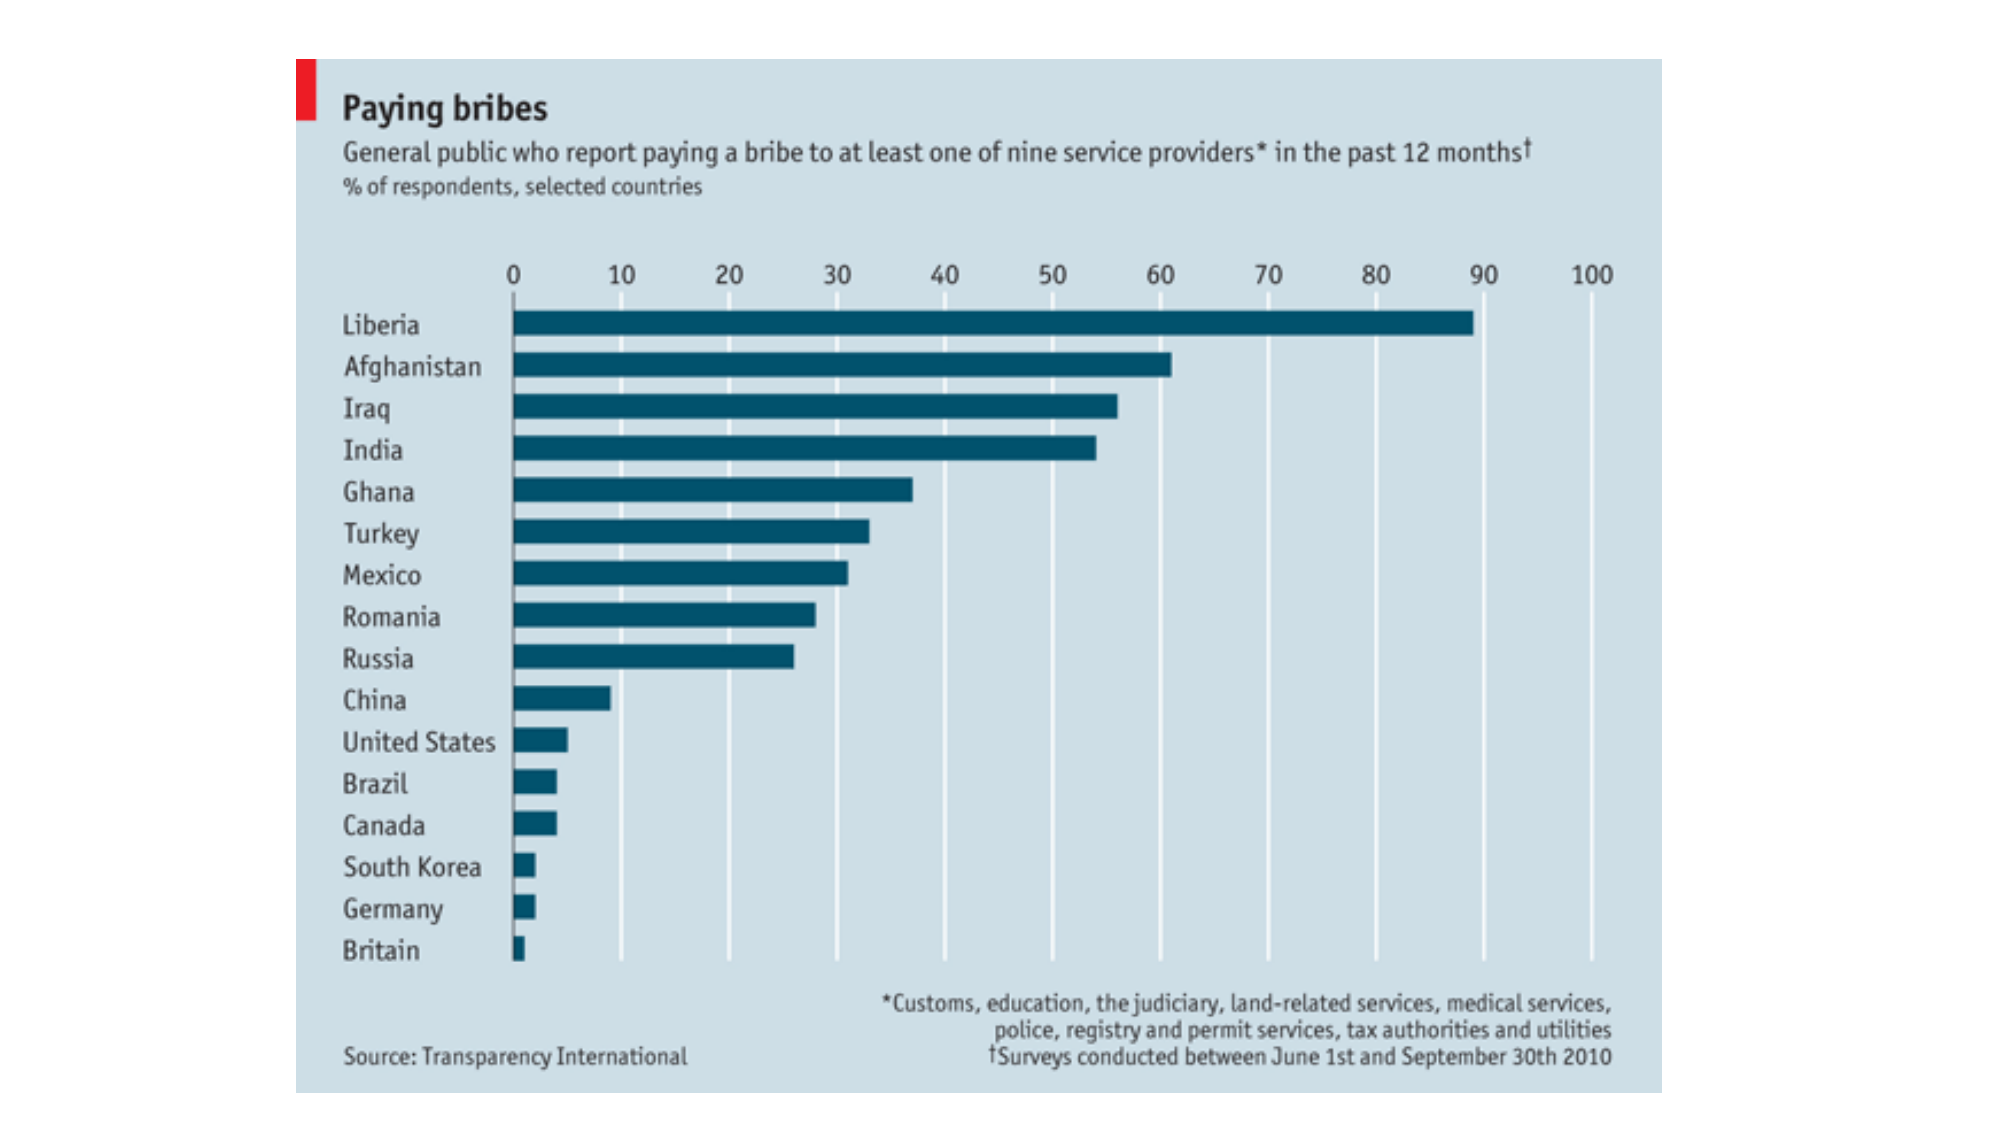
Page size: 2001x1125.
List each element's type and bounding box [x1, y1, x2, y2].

picture [296, 59, 1662, 1093]
